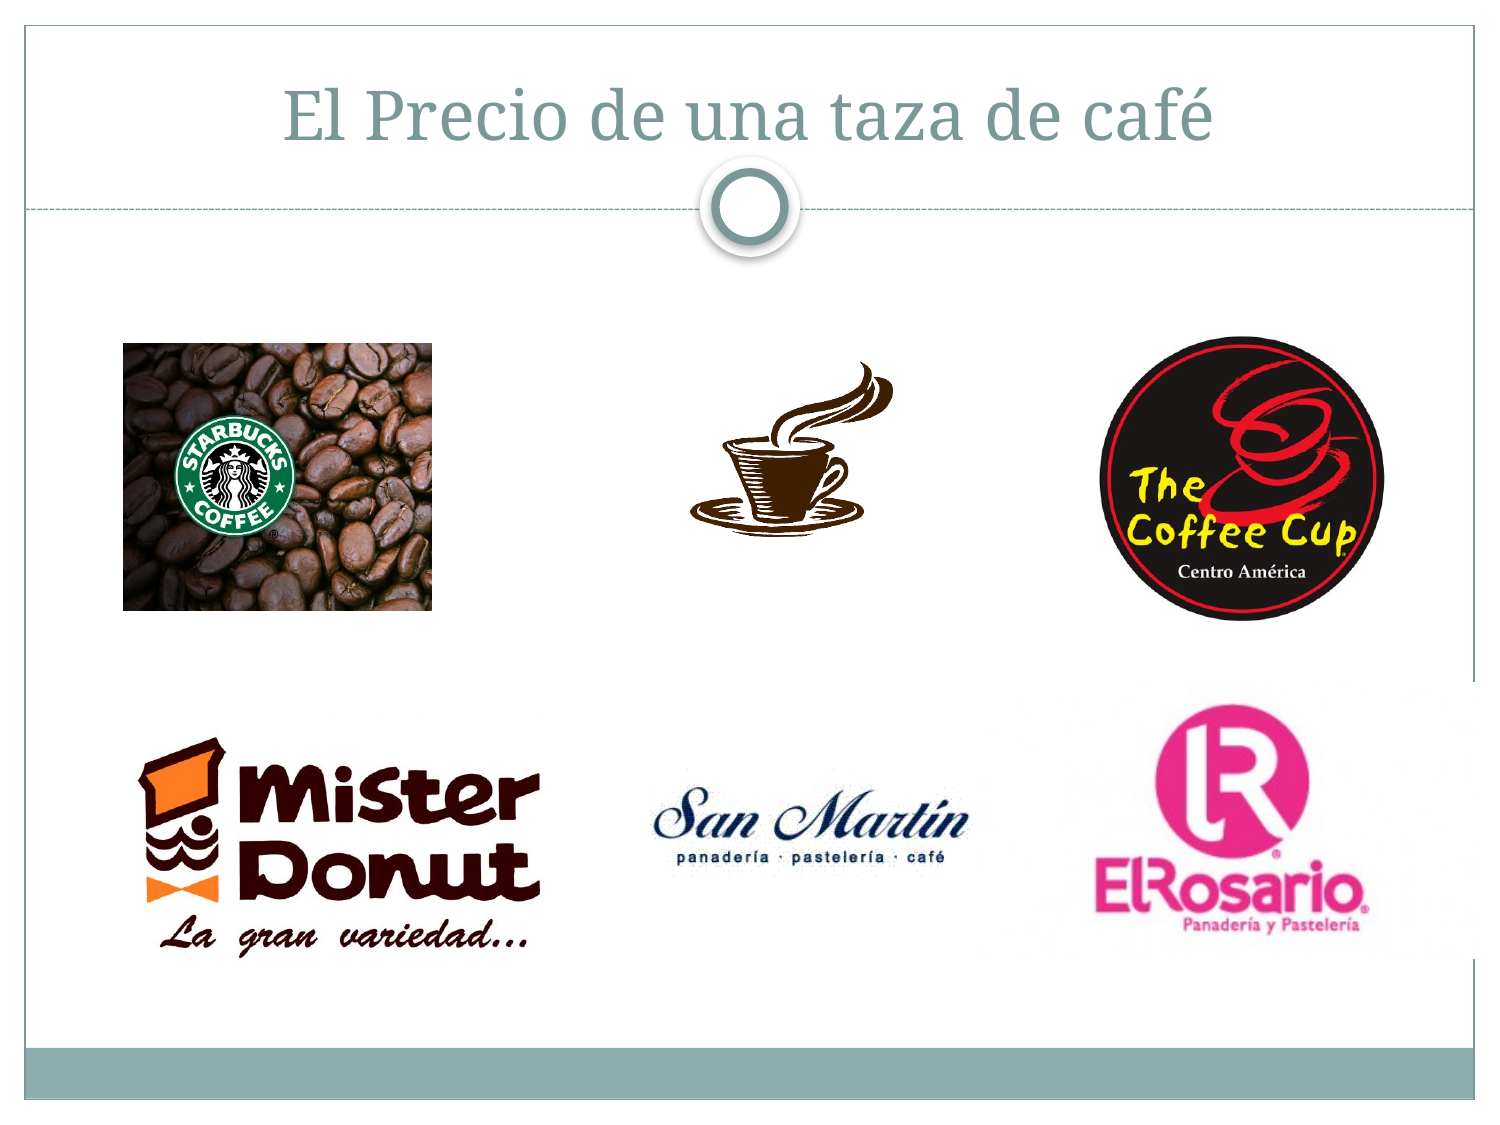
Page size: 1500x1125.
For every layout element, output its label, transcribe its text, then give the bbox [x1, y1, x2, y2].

picture [125, 714, 562, 979]
picture [1092, 324, 1395, 627]
picture [123, 342, 432, 611]
picture [650, 678, 1477, 983]
picture [690, 361, 893, 537]
title El Precio de una taza de café [49, 37, 1450, 162]
